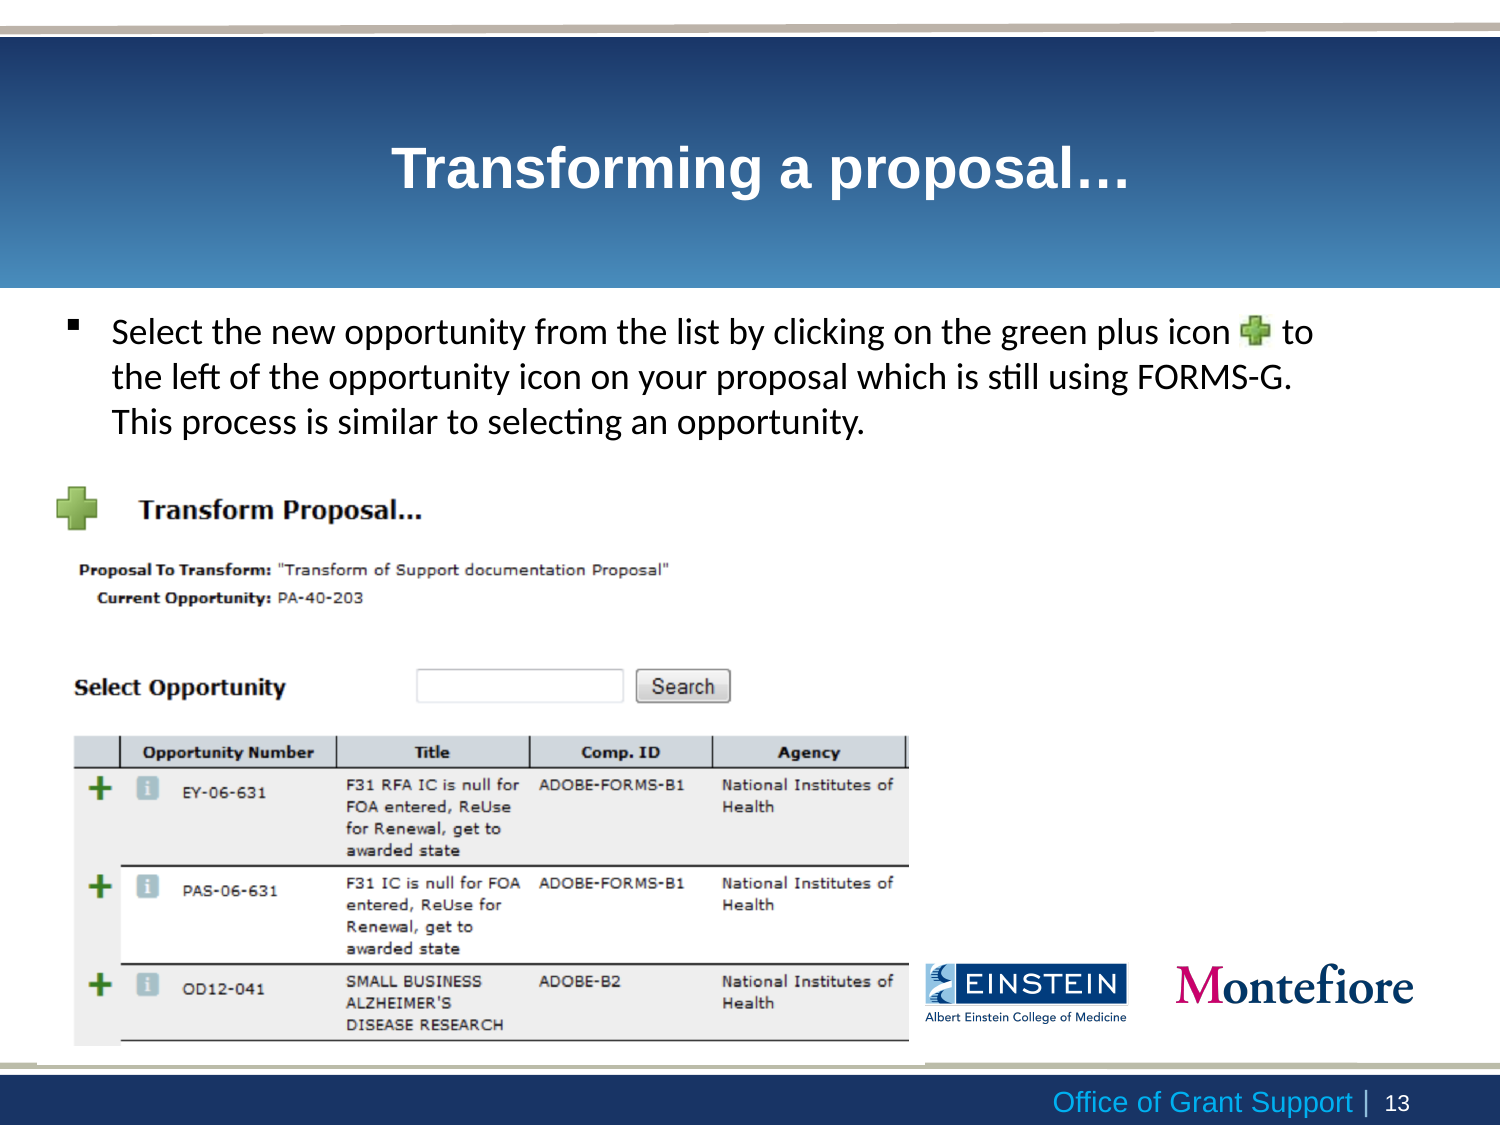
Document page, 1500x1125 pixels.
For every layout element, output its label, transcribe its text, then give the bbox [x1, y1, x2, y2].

title Transforming a proposal… [112, 81, 1413, 250]
picture [1351, 962, 1413, 1024]
slide_number | 12 [1312, 1074, 1426, 1125]
text_box Office of Grant Support [1037, 1076, 1369, 1125]
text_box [37, 299, 1351, 1065]
